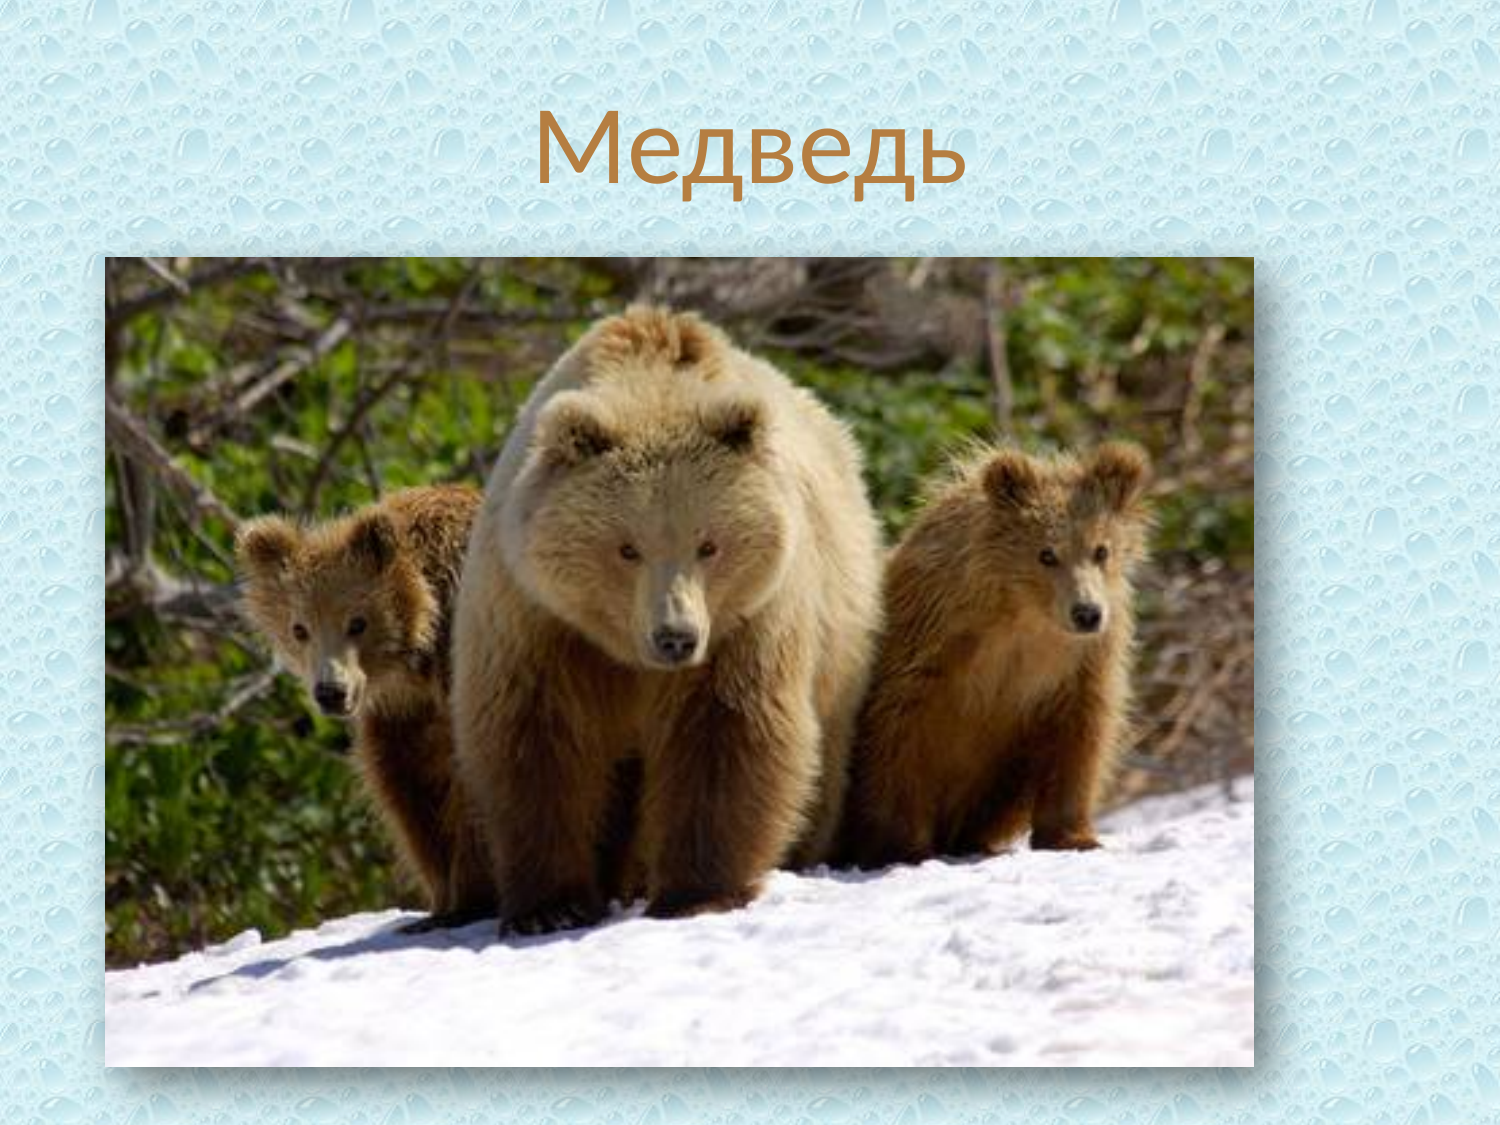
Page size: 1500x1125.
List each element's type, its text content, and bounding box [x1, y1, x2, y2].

title Медведь [75, 45, 1425, 233]
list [105, 257, 1255, 1067]
